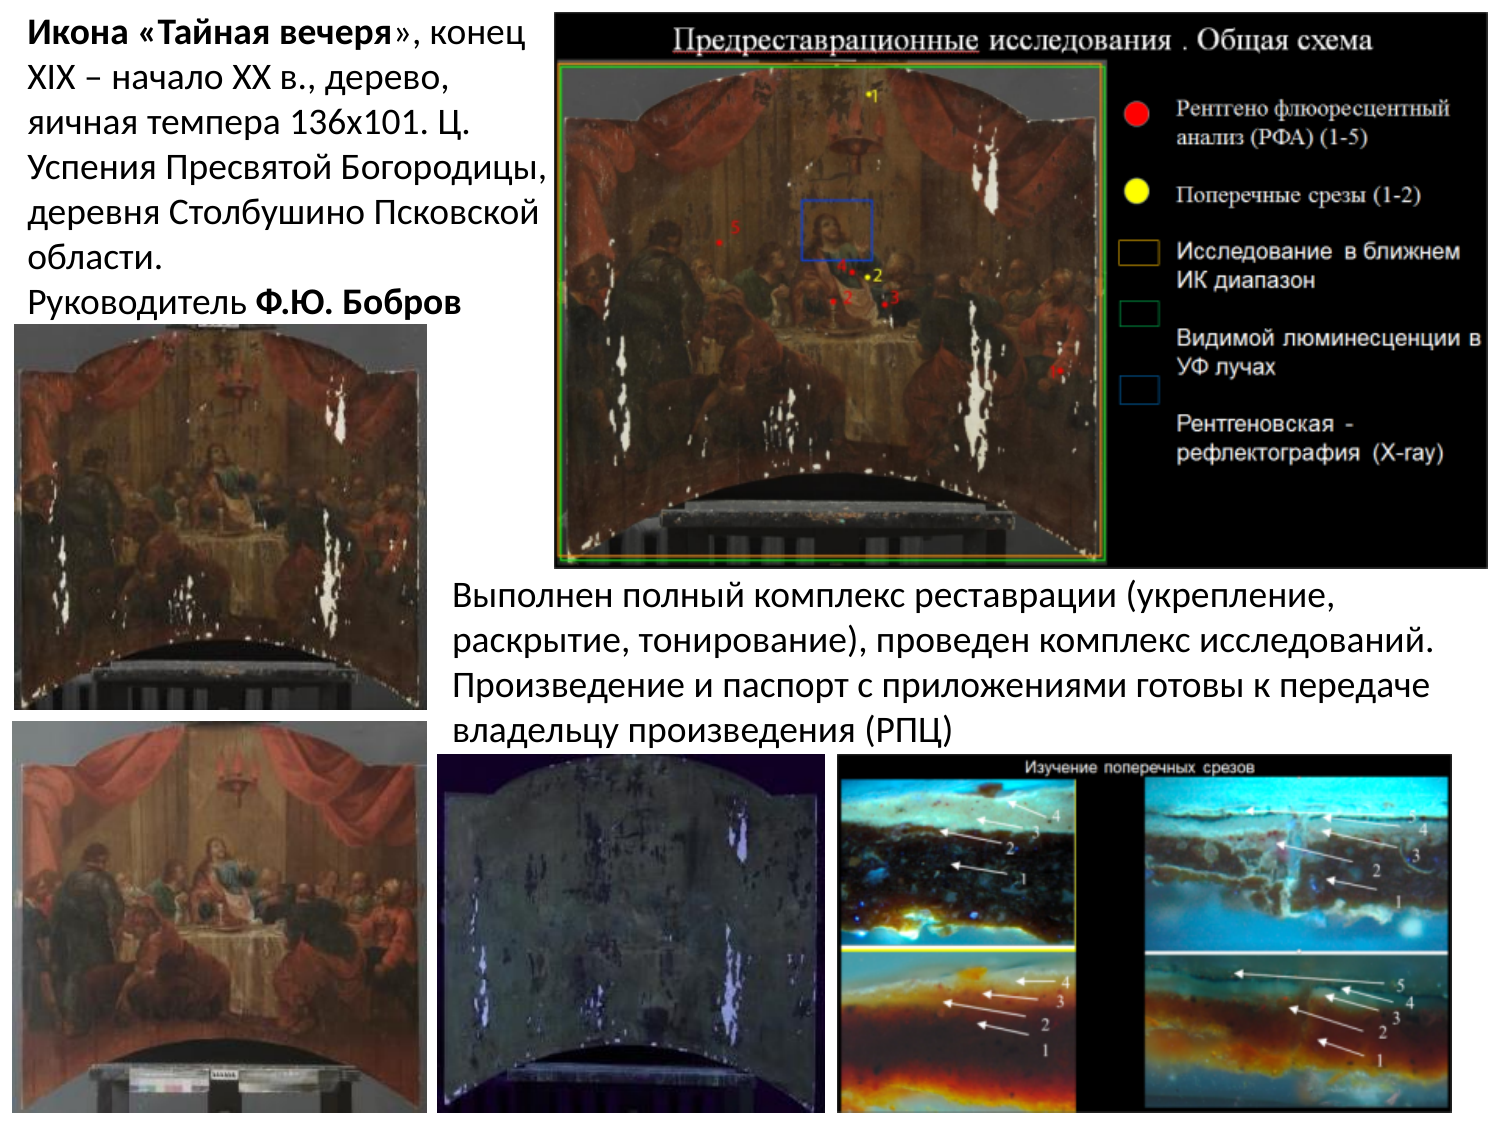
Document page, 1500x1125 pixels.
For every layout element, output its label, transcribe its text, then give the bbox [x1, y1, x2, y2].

picture [437, 754, 826, 1113]
text_box Выполнен полный комплекс реставрации (укрепление, раскрытие, тонирование), проведен комплекс исследований. Произведение и паспорт с приложениями готовы к передаче владельцу произведения (РПЦ) [437, 562, 1488, 758]
text_box Икона «Тайная вечеря», конец XIX – начало XX в., дерево, яичная темпера 136х101. Ц. Успения Пресвятой Богородицы, деревня Столбушино Псковской области. Руководитель Ф.Ю. Бобров [12, 0, 575, 330]
picture [14, 324, 428, 711]
picture [837, 754, 1452, 1113]
picture [554, 12, 1488, 569]
picture [12, 721, 427, 1113]
